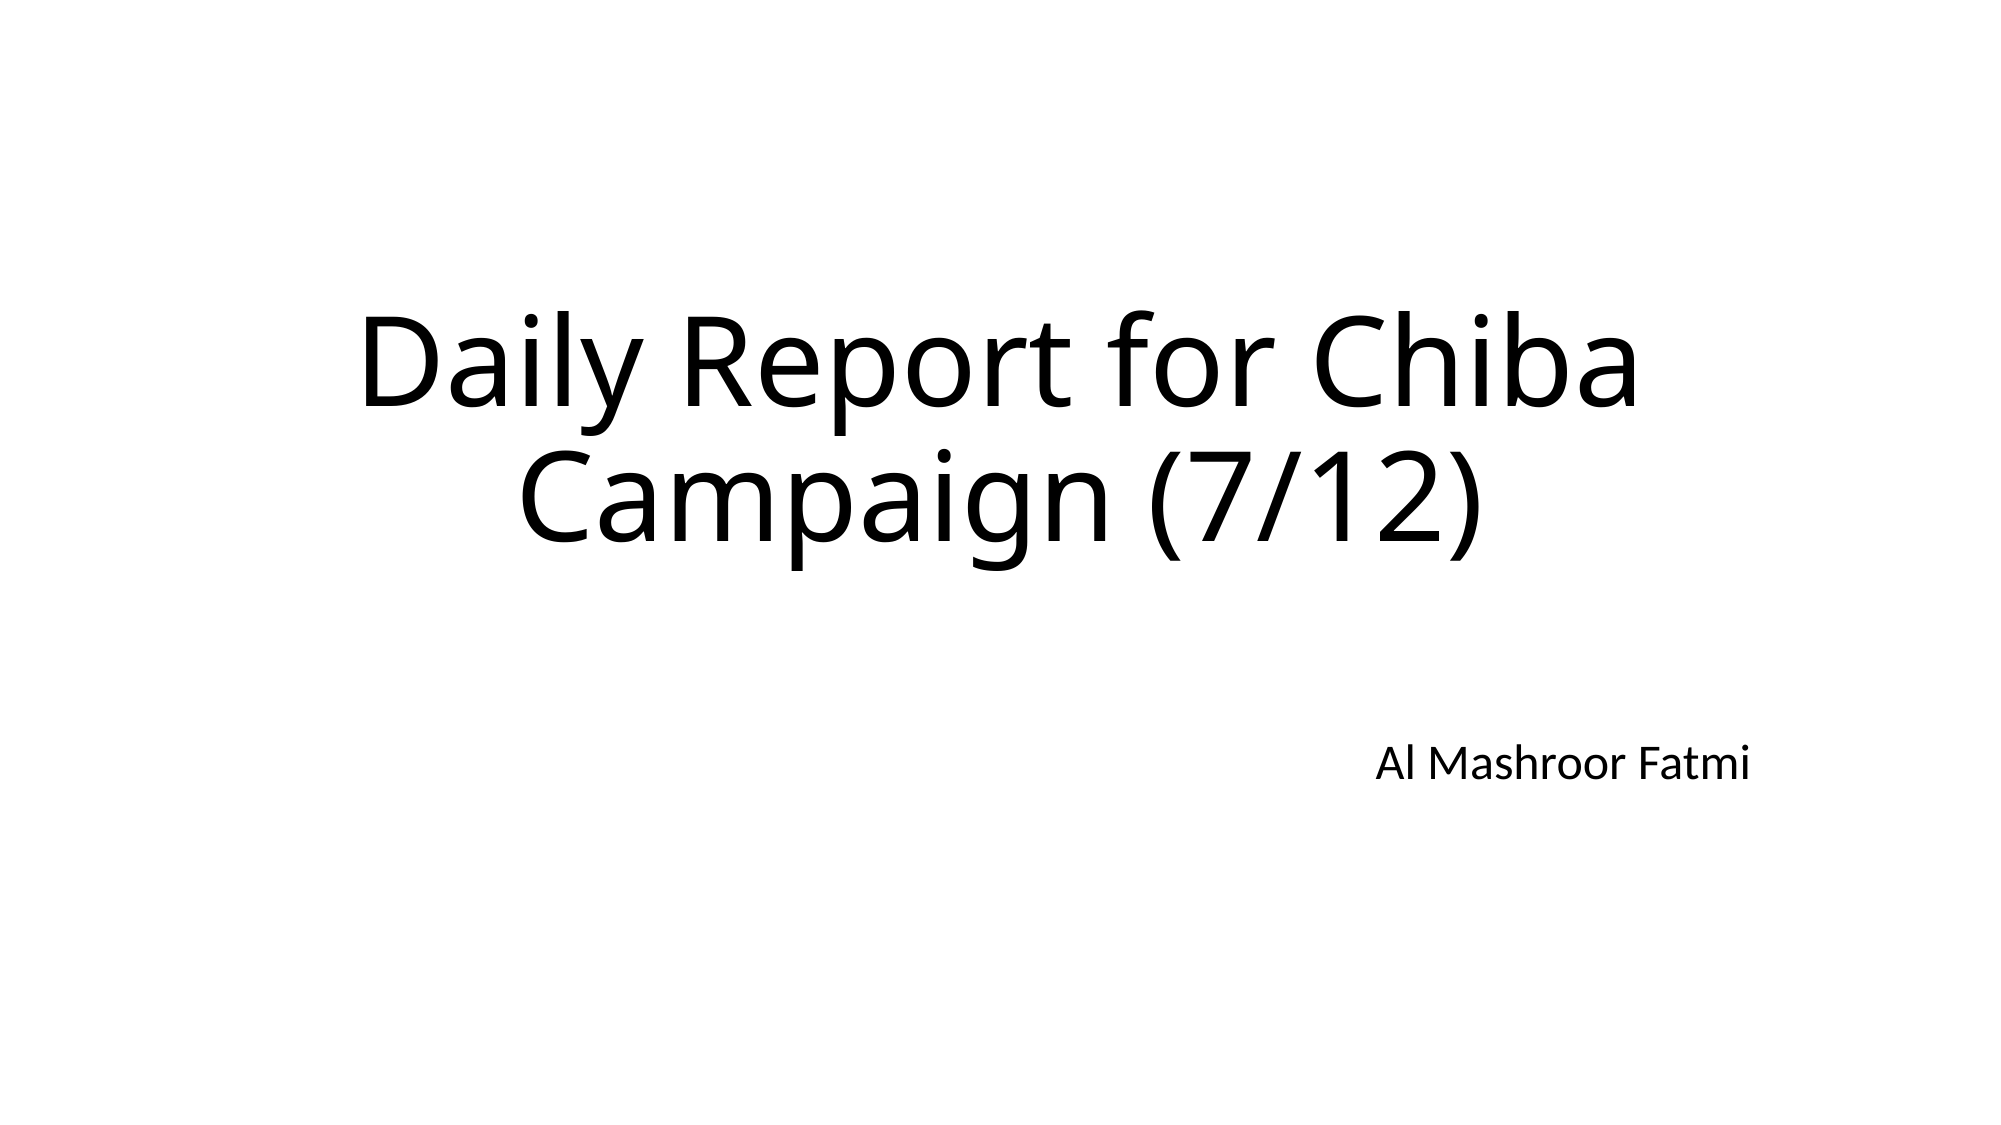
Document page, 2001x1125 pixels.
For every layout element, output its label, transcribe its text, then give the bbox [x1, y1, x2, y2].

subtitle Al Mashroor Fatmi [266, 728, 1767, 1001]
title Daily Report for Chiba Campaign (7/12) [249, 184, 1750, 576]
